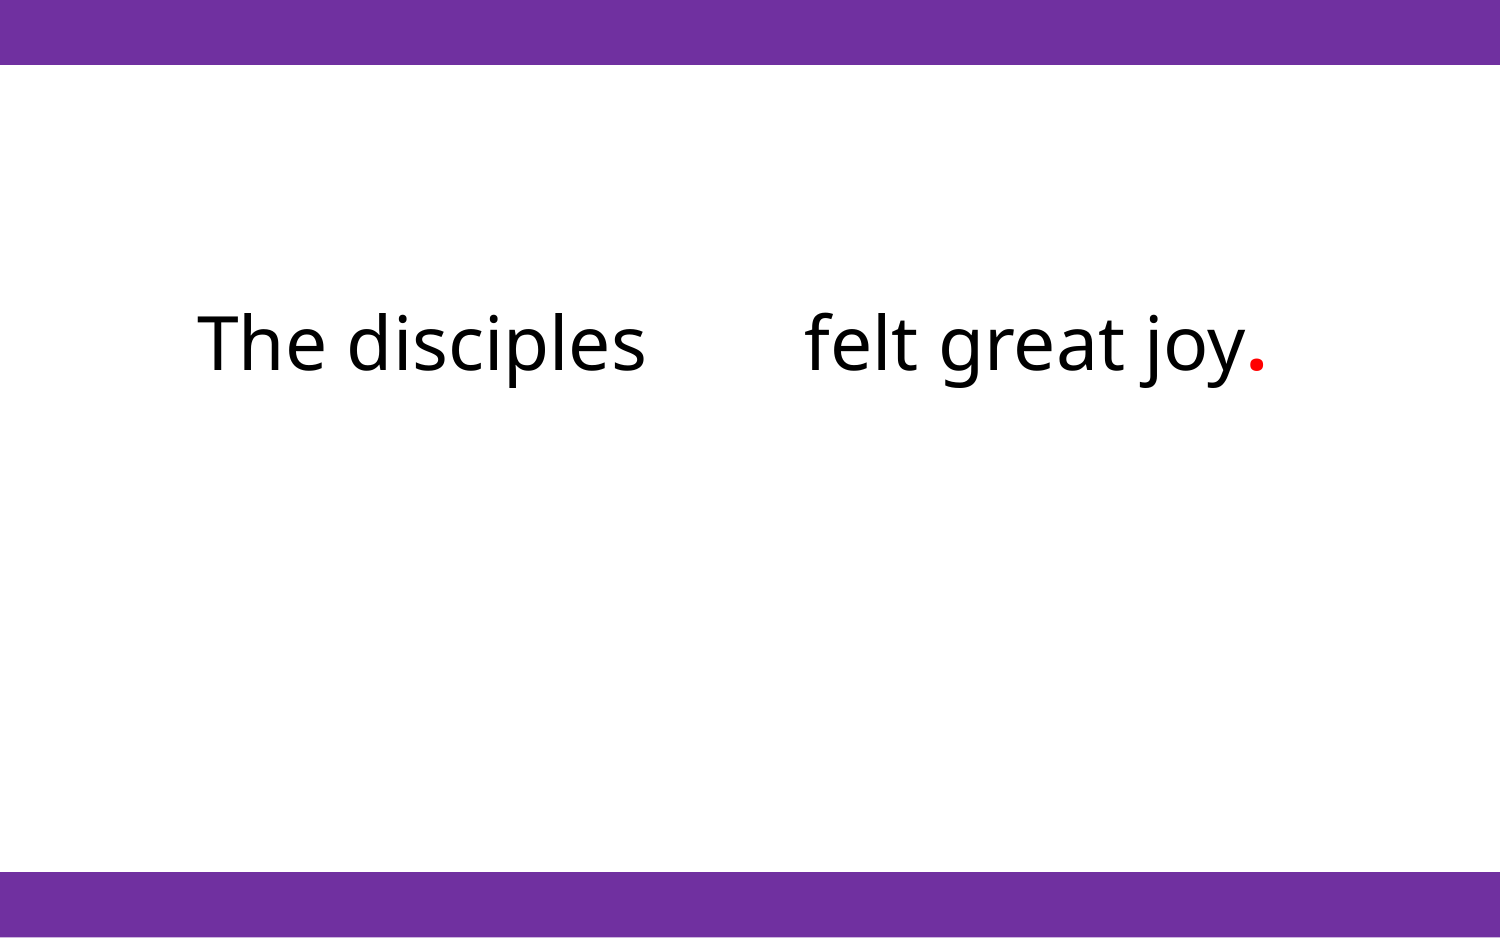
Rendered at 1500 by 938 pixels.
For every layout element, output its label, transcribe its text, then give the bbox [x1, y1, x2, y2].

text_box The disciples [182, 288, 663, 394]
text_box felt great joy. [789, 288, 1283, 394]
text_box [0, 871, 1500, 938]
text_box [0, 0, 1500, 66]
